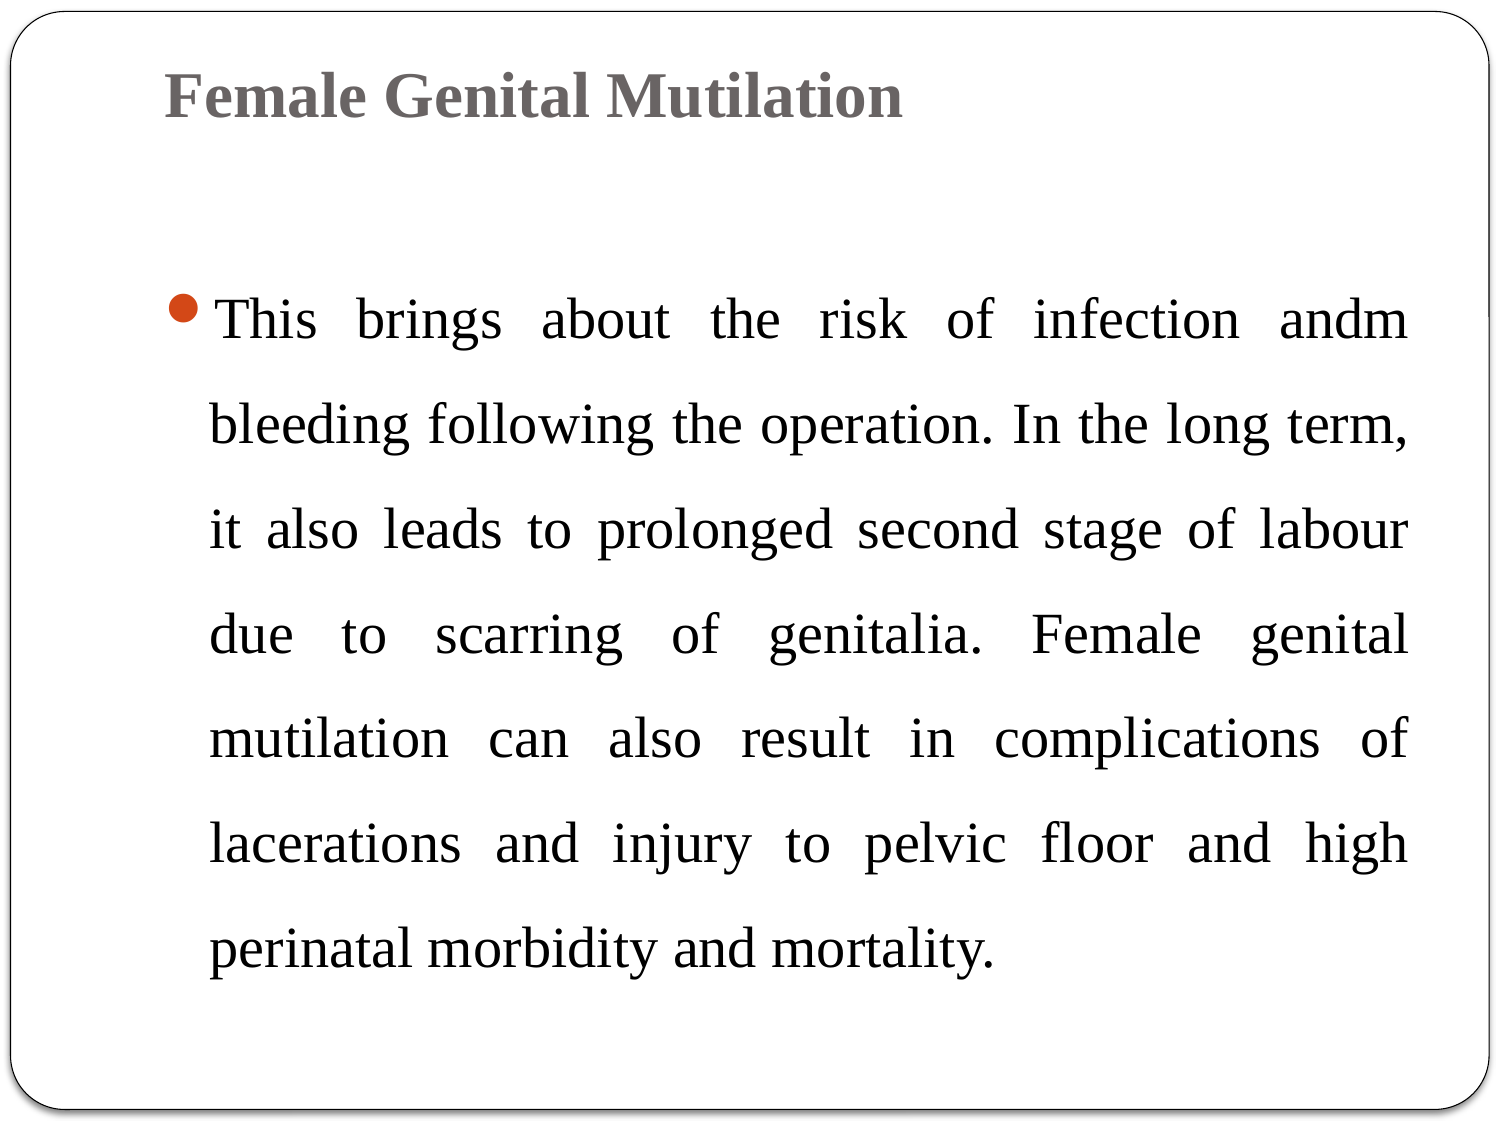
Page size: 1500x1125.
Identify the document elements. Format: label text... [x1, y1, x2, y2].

list This brings about the risk of infection andm bleeding following the operation. In the long term, it also leads to prolonged second stage of labour due to scarring of genitalia. Female genital mutilation can also result in complications of lacerations and injury to pelvic floor and high perinatal morbidity and mortality. [150, 237, 1425, 988]
title Female Genital Mutilation [150, 45, 1425, 233]
